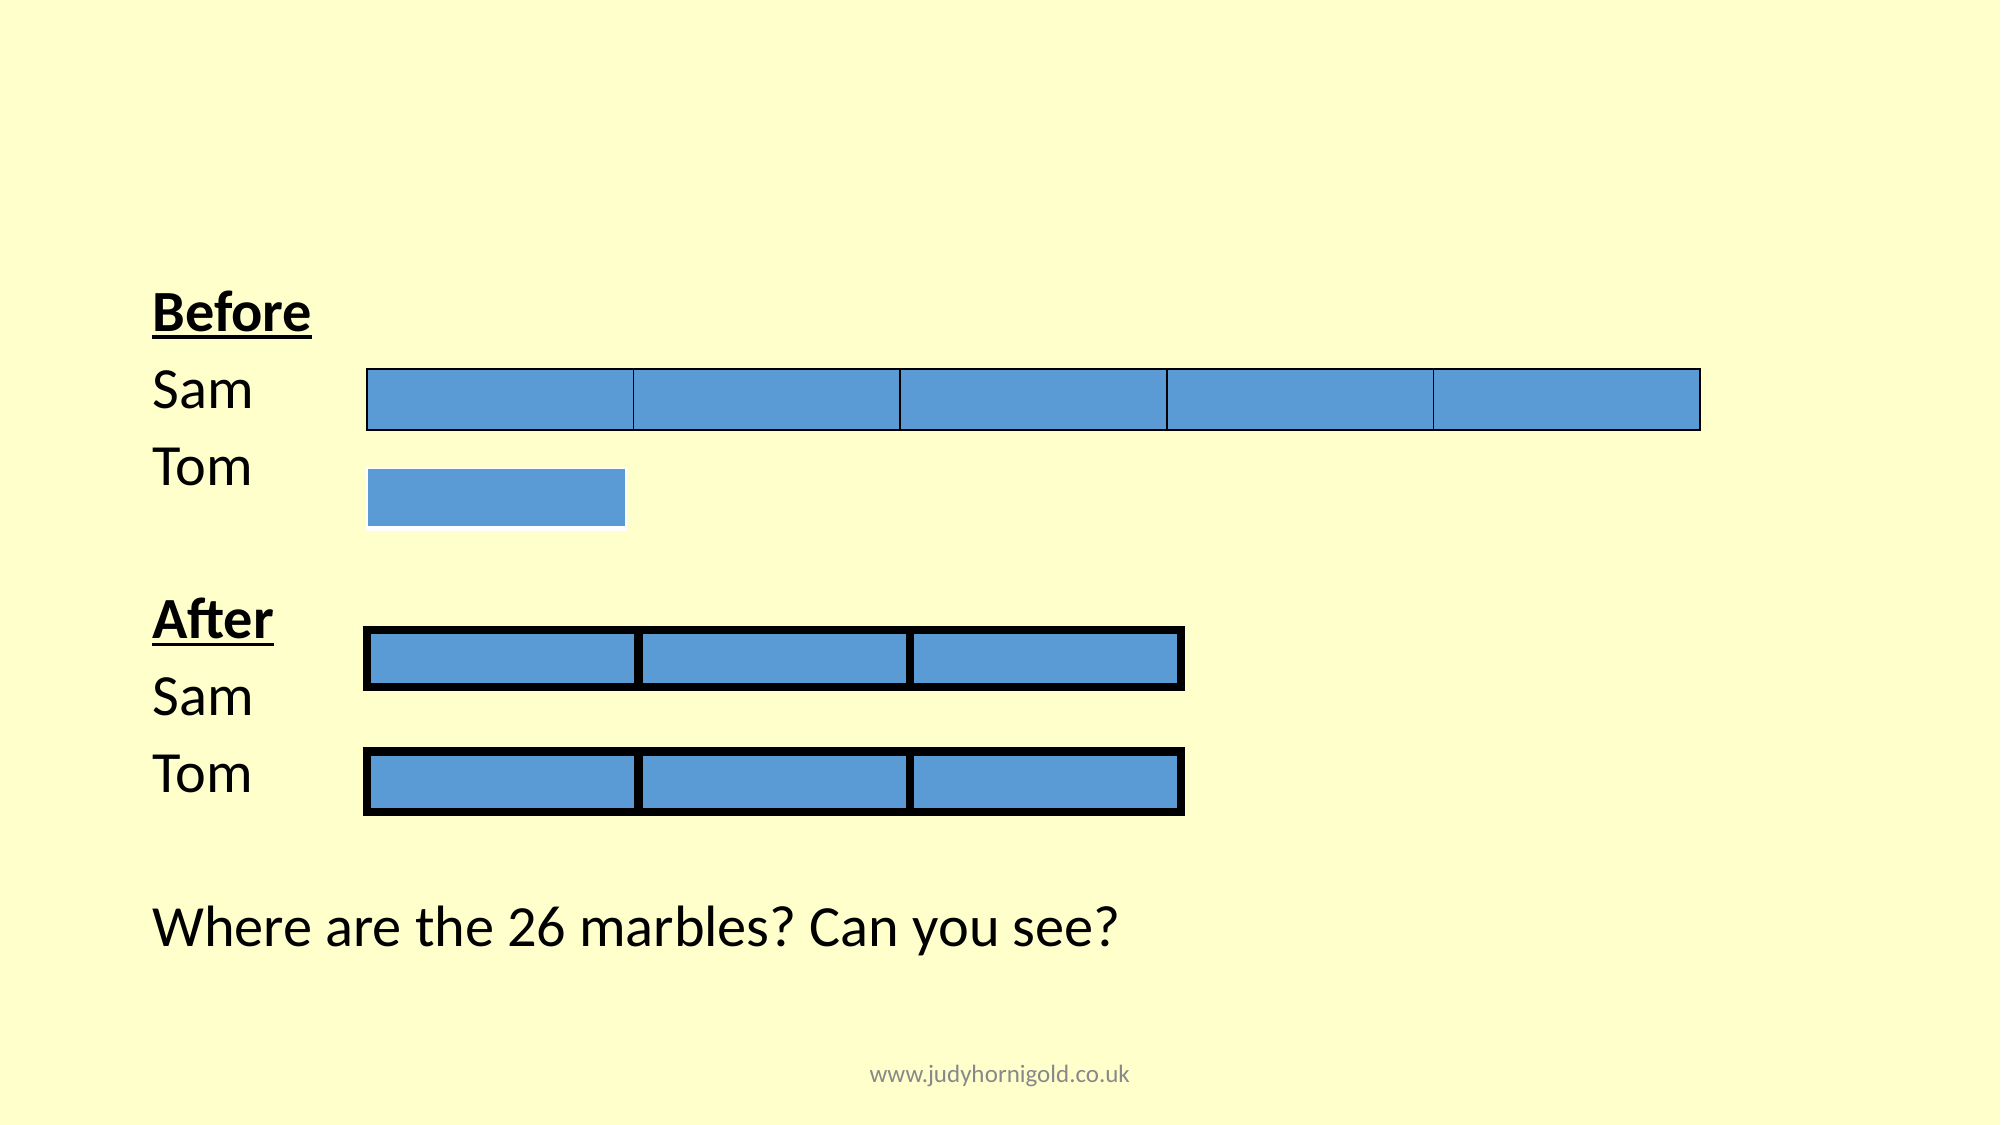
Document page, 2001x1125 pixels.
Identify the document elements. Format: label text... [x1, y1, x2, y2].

table_header [901, 370, 1166, 429]
table_header [371, 756, 634, 808]
list Before Sam Tom After Sam Tom Where are the 26 marbles? Can you see? [137, 279, 1863, 994]
table_header [634, 370, 899, 429]
footer www.judyhornigold.co.uk [662, 1042, 1338, 1103]
table_header [643, 756, 906, 808]
table_header [914, 756, 1177, 808]
table_header [1168, 370, 1433, 429]
table_header [643, 634, 906, 683]
table_header [371, 634, 634, 683]
table_header [1434, 370, 1699, 429]
table_header [368, 469, 625, 526]
table_header [914, 634, 1177, 683]
table_header [368, 370, 633, 429]
